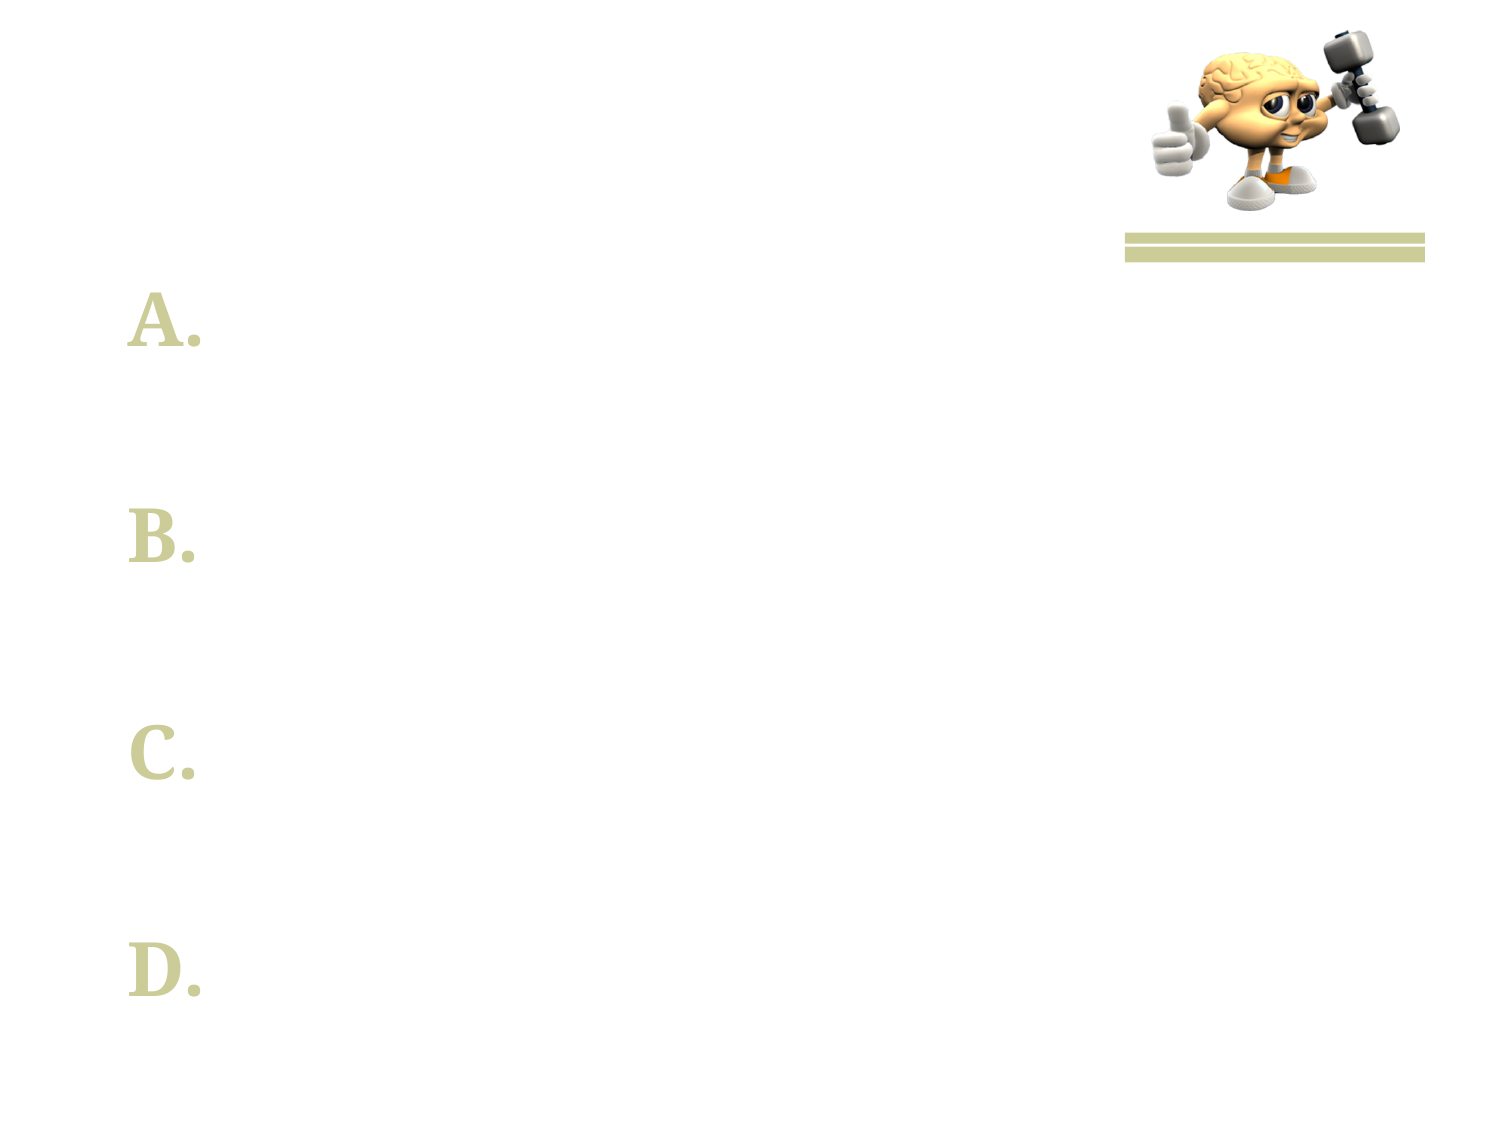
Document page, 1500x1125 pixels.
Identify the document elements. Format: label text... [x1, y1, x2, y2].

picture [1151, 30, 1400, 211]
list Cooperativa Brasileira de Futebol Convenção Brasileira de Futebol Confederação Brasileira de Futebol Corporação Brasileira de Futebol [112, 255, 1489, 1114]
